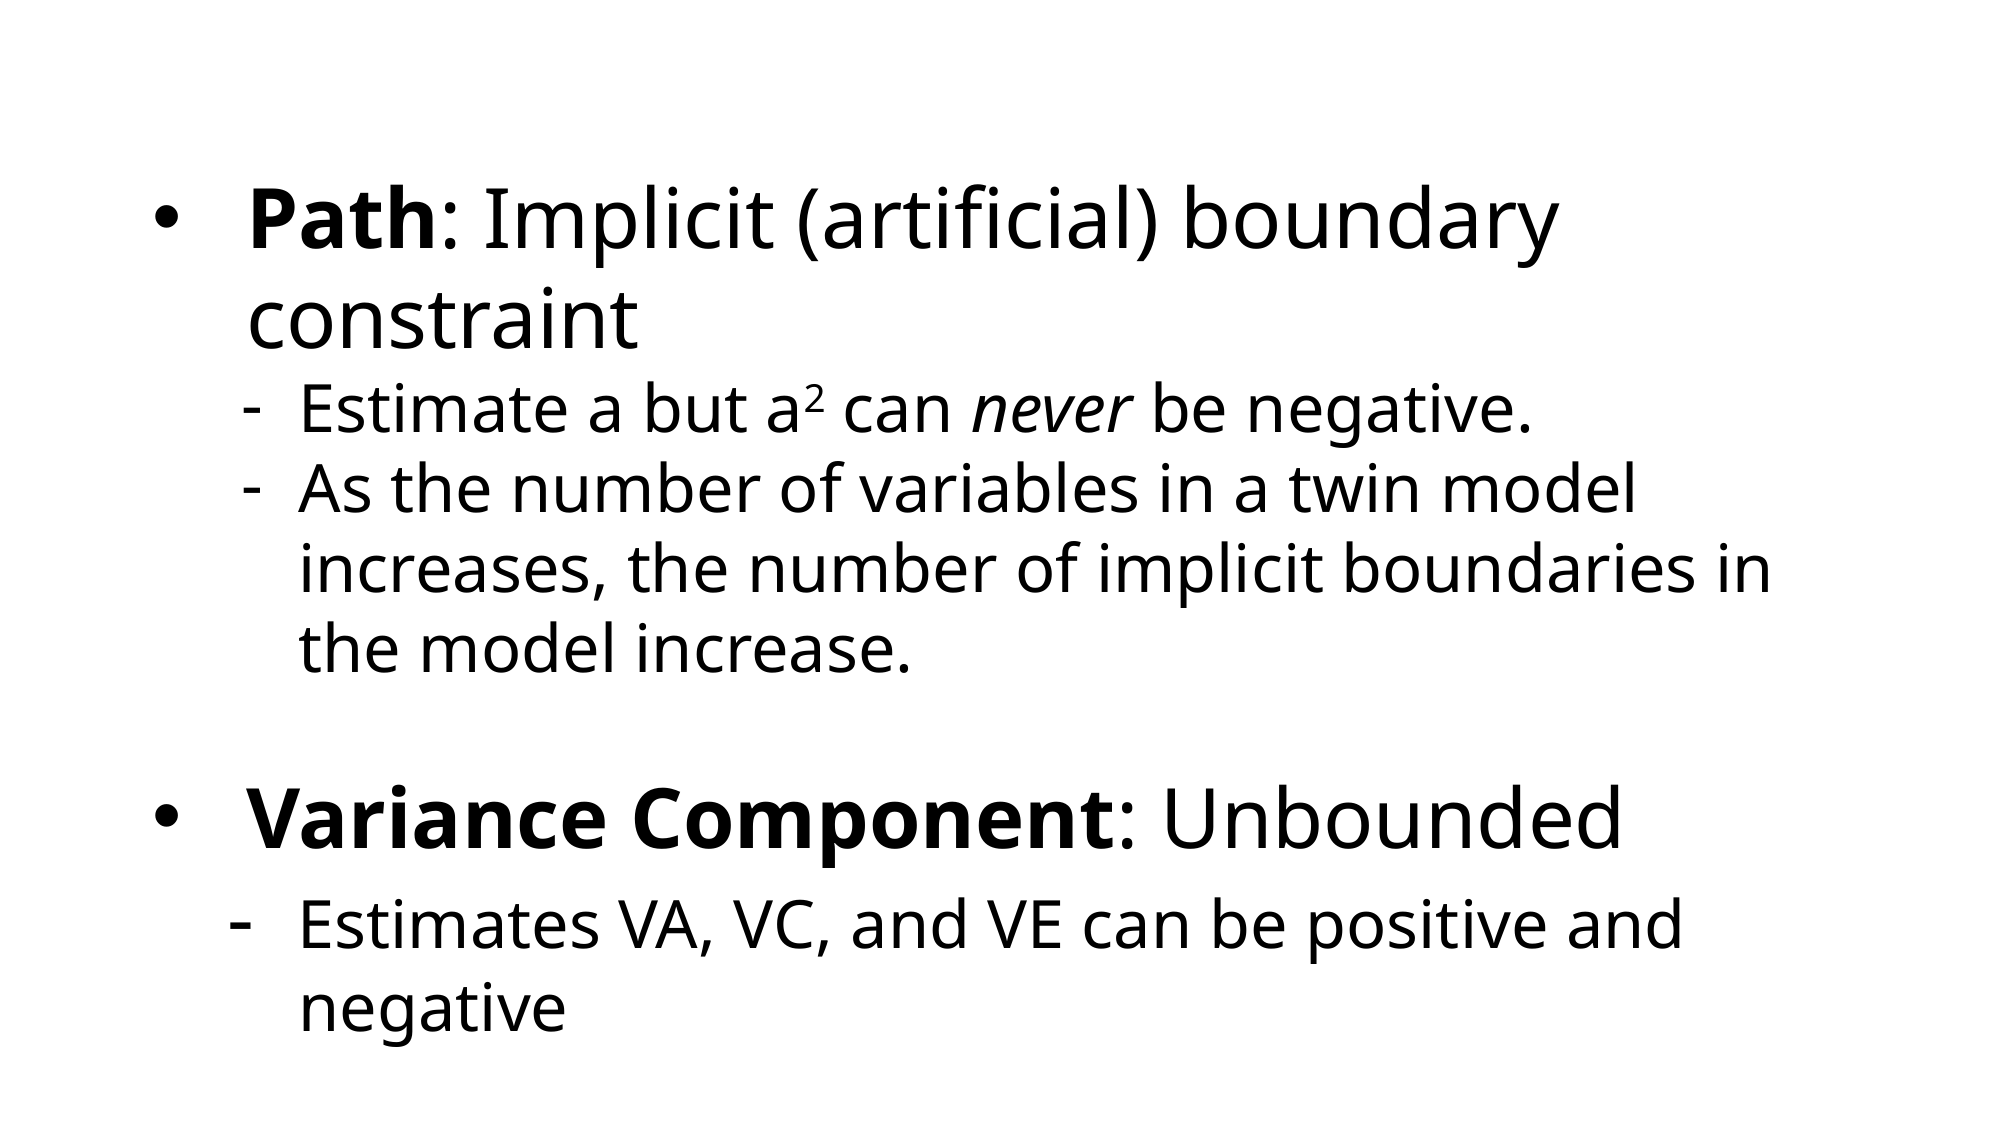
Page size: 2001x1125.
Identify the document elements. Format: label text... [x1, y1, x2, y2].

text_box Path: Implicit (artificial) boundary constraint Estimate a but a2 can never be negative. As the number of variables in a twin model increases, the number of implicit boundaries in the model increase. Variance Component: Unbounded - Estimates VA, VC, and VE can be positive and negative [137, 158, 1863, 1053]
